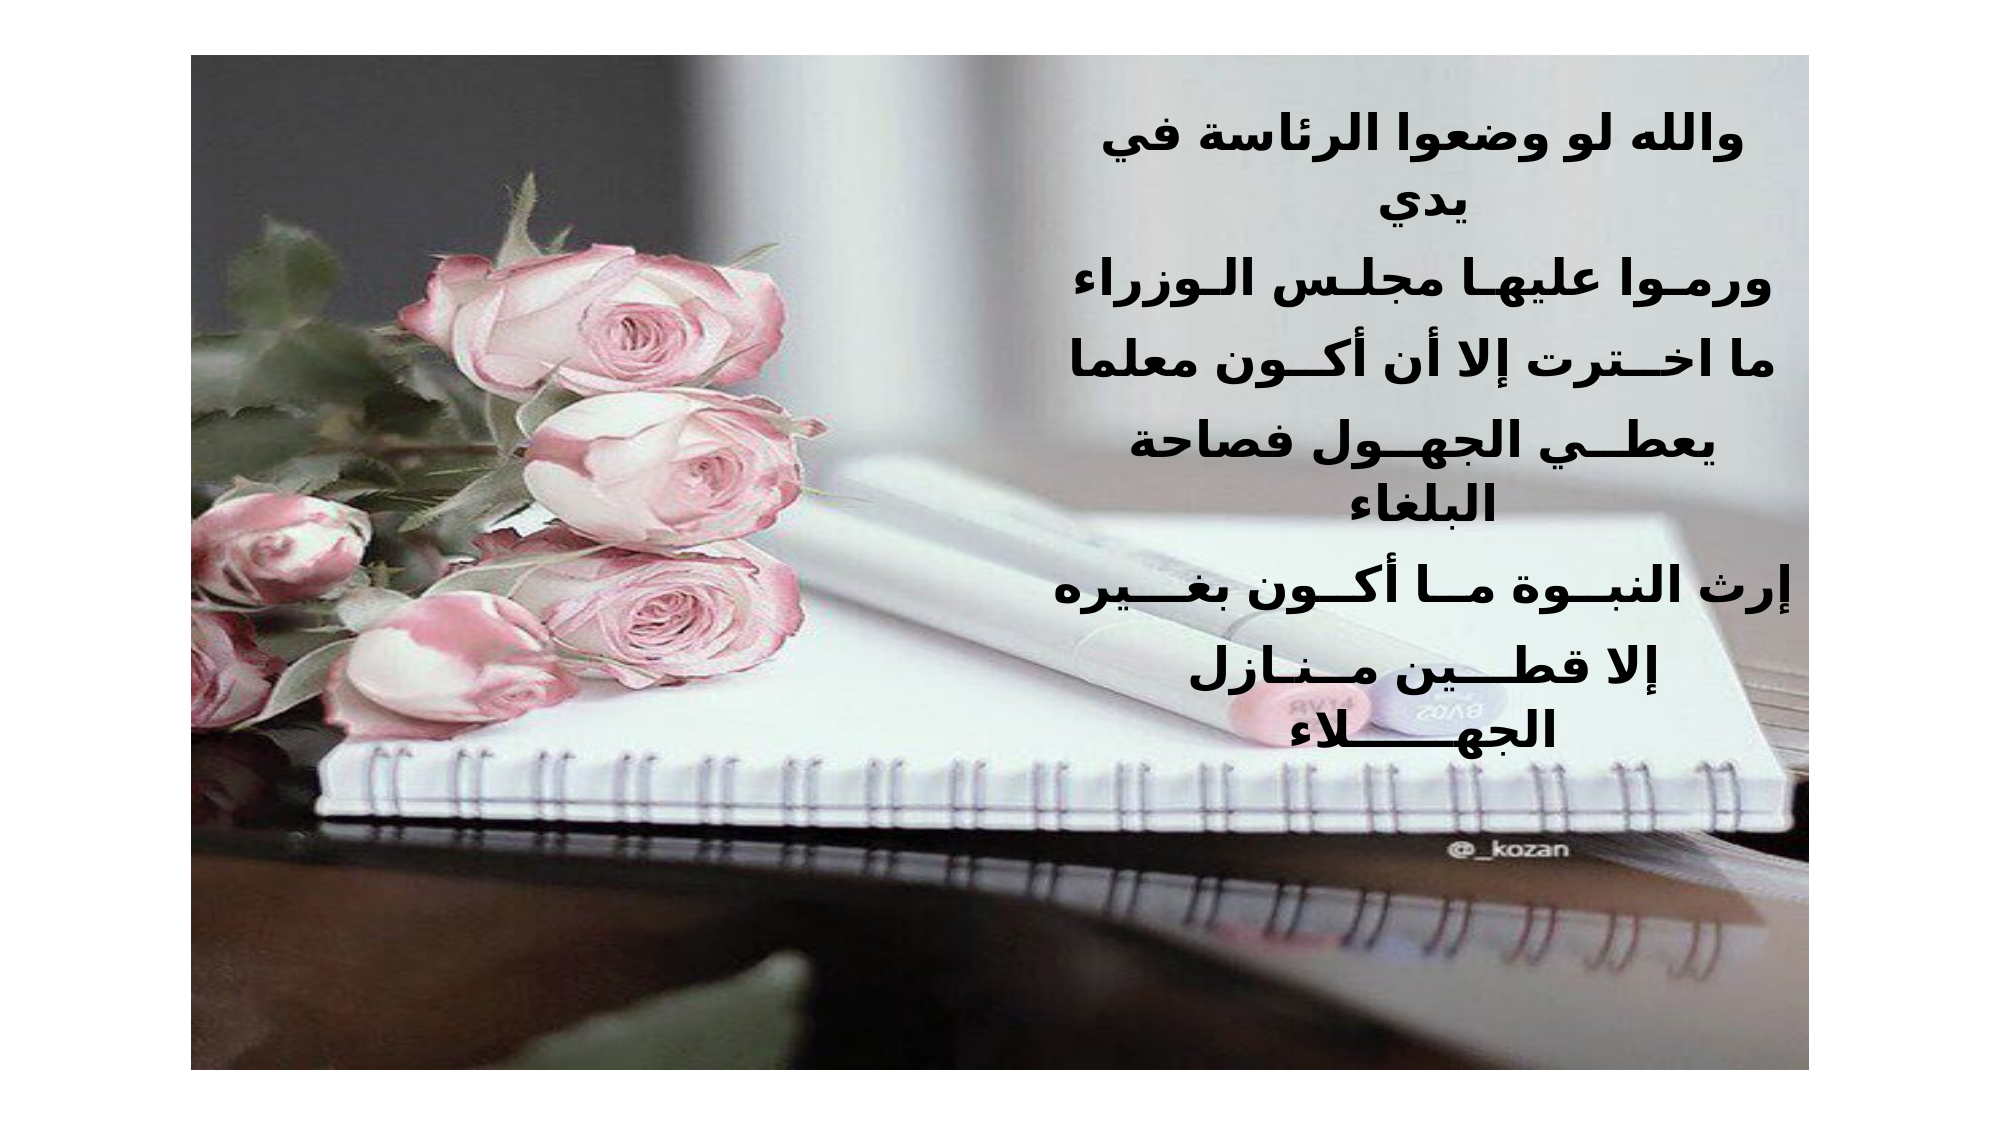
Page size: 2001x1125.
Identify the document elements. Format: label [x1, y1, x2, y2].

picture [191, 55, 1809, 1070]
